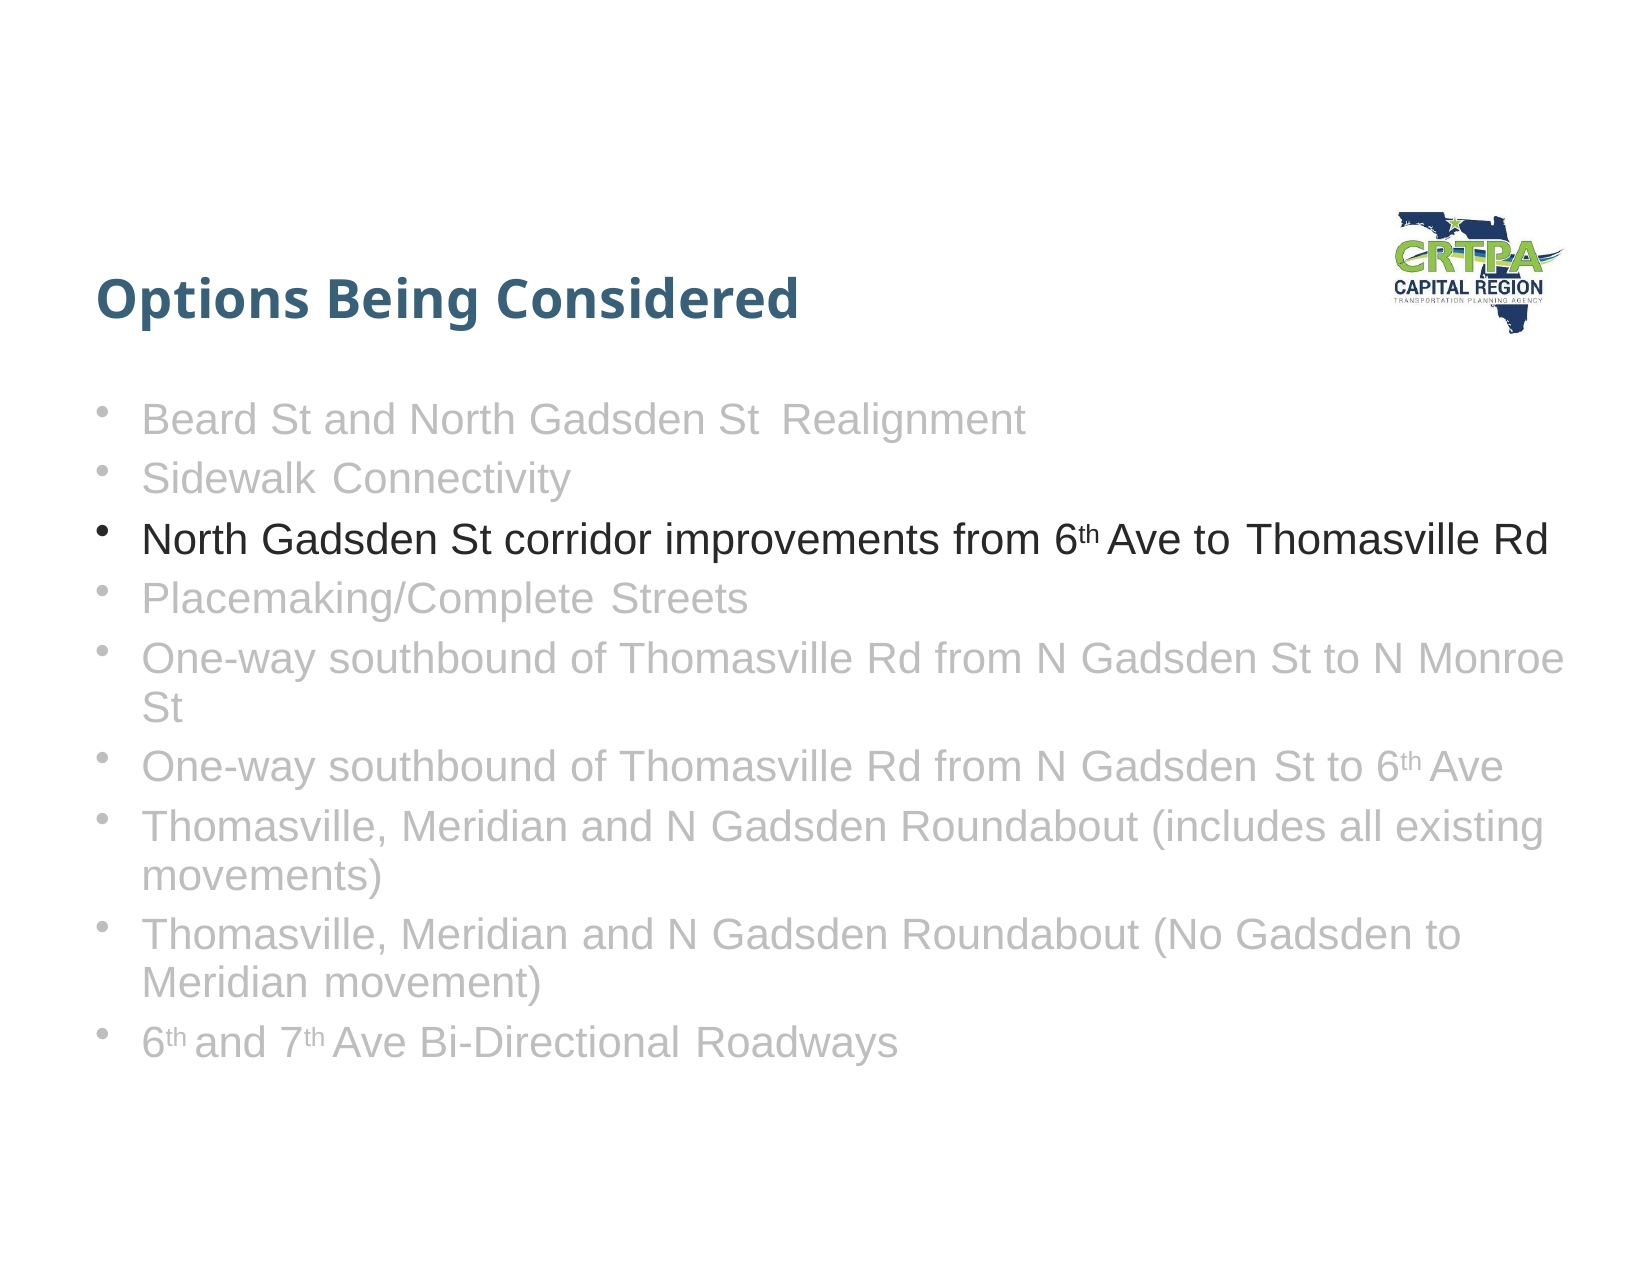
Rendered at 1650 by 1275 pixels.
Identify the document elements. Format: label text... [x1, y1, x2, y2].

text_box [1390, 210, 1566, 335]
text_box Beard St and North Gadsden St Realignment Sidewalk Connectivity North Gadsden St corridor improvements from 6th Ave to Thomasville Rd Placemaking/Complete Streets One-way southbound of Thomasville Rd from N Gadsden St to N Monroe St One-way southbound of Thomasville Rd from N Gadsden St to 6th Ave Thomasville, Meridian and N Gadsden Roundabout (includes all existing movements) Thomasville, Meridian and N Gadsden Roundabout (No Gadsden to Meridian movement) 6th and 7th Ave Bi-Directional Roadways [92, 381, 1593, 1067]
title Options Being Considered [93, 261, 878, 478]
